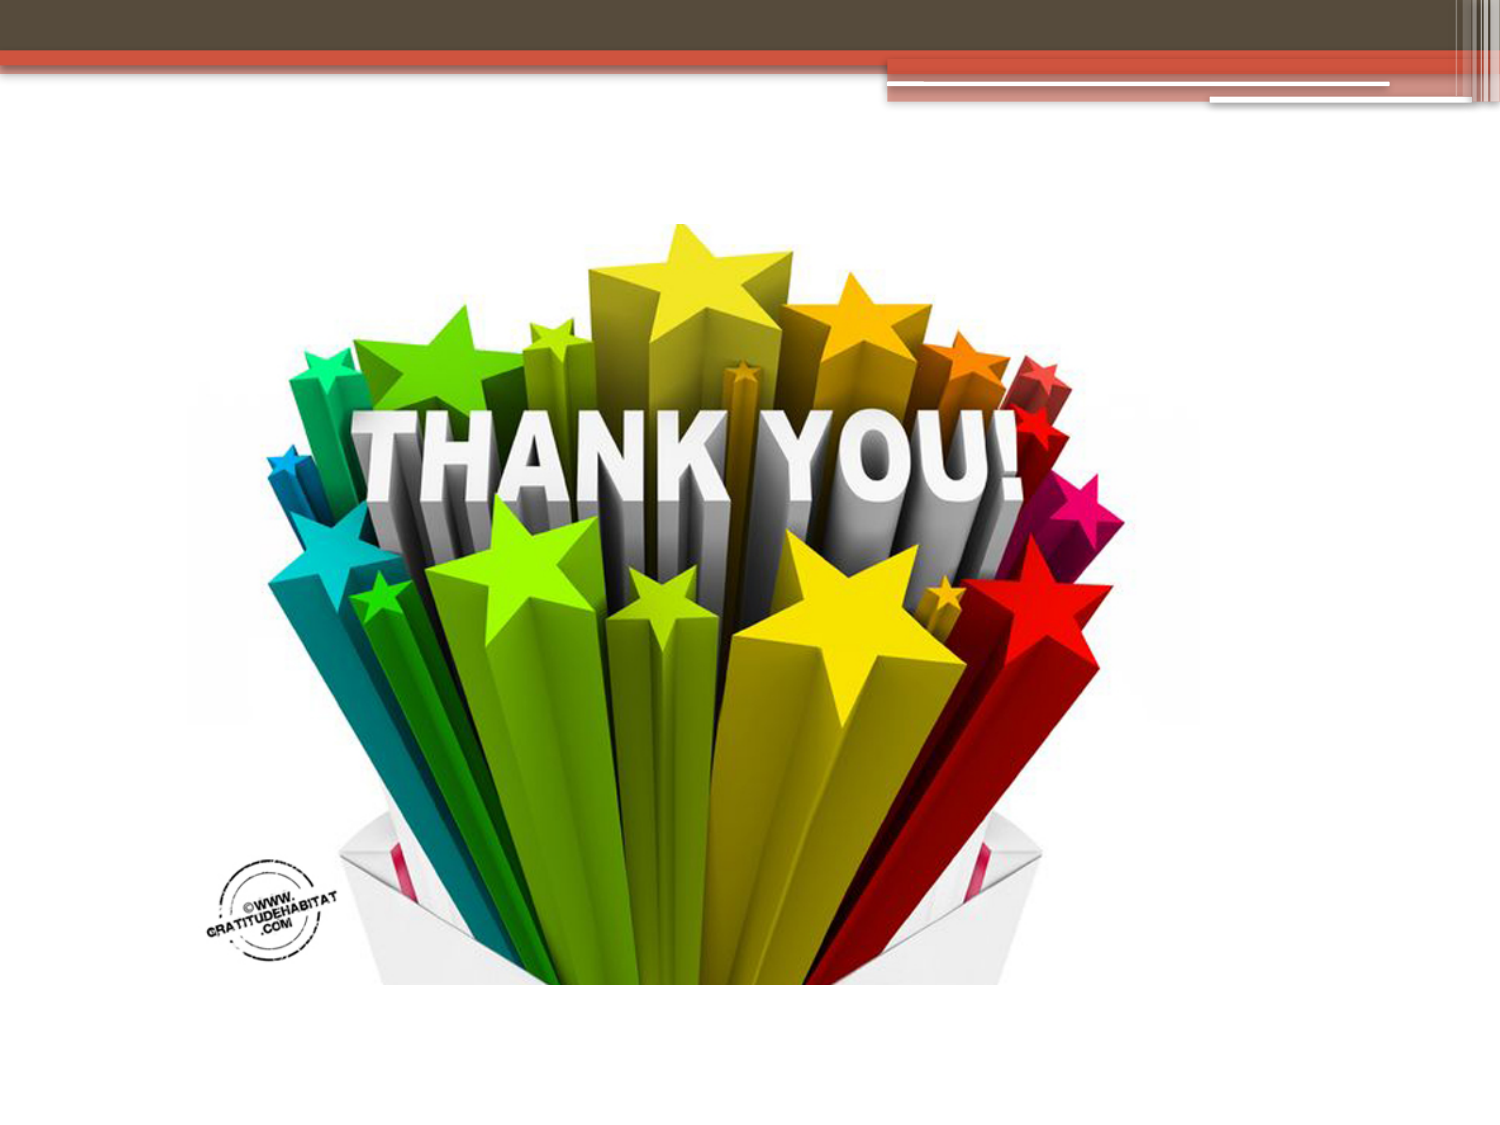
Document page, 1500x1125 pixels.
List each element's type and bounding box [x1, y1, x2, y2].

picture [187, 224, 1200, 985]
